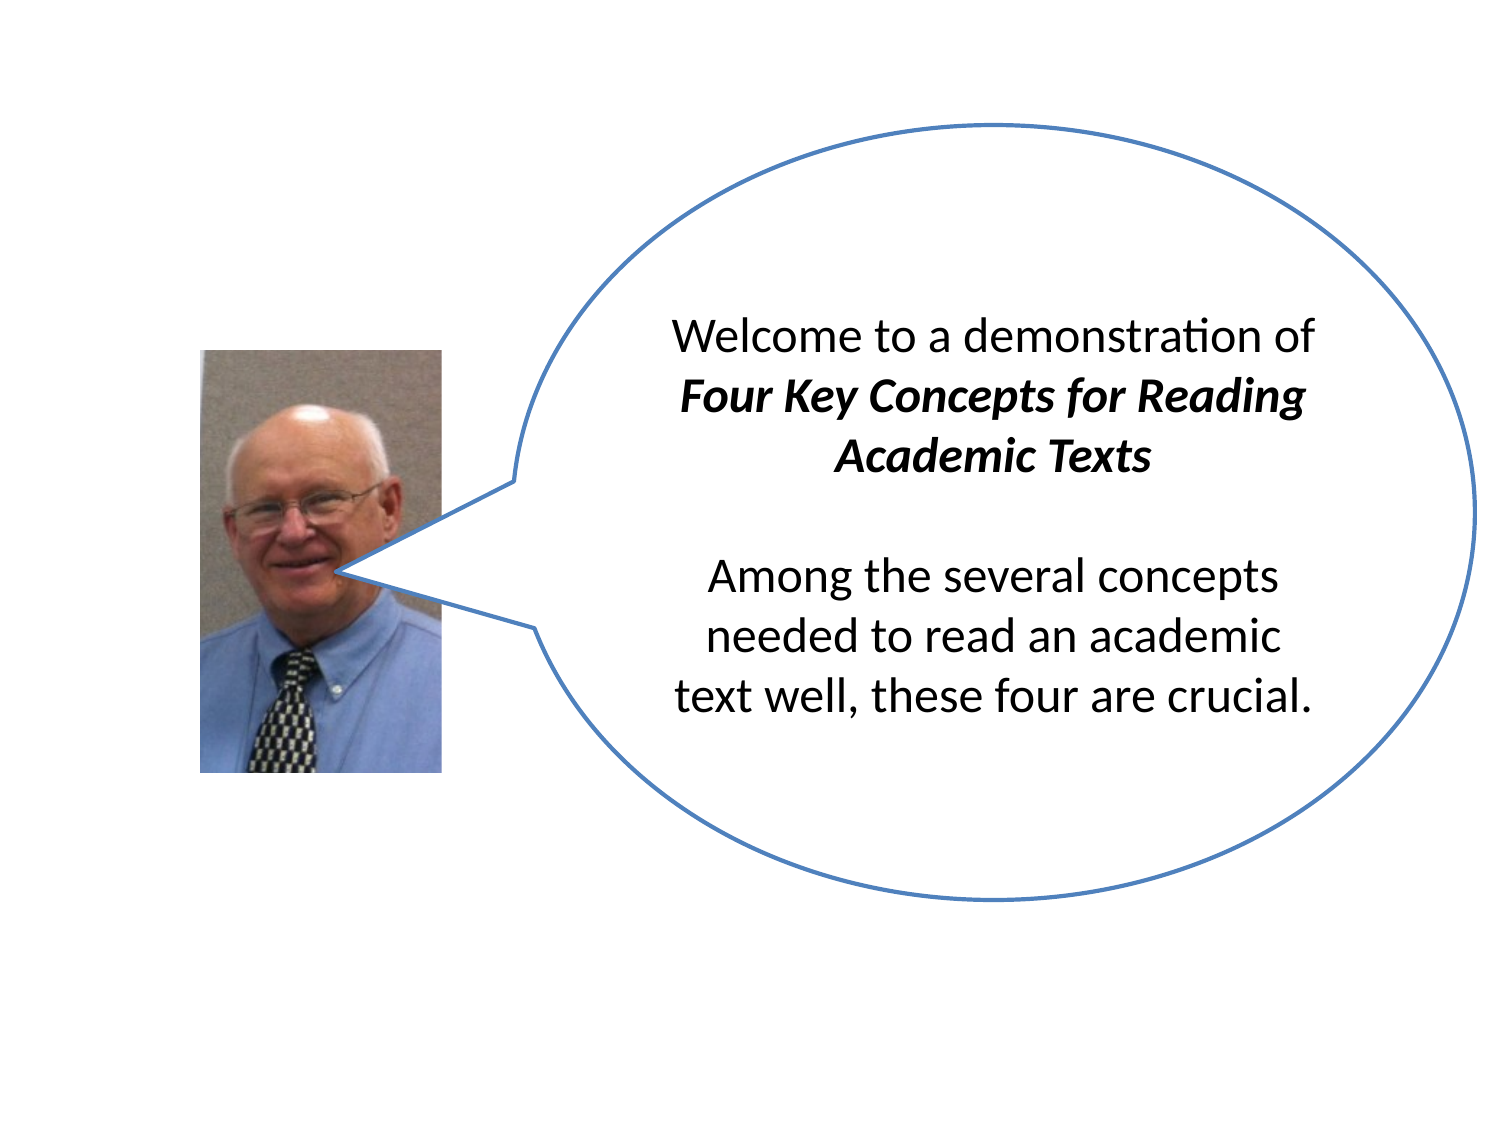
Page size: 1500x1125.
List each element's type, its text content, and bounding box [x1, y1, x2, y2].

picture [199, 349, 442, 773]
text_box Welcome to a demonstration of Four Key Concepts for Reading Academic Texts Among the several concepts needed to read an academic text well, these four are crucial. [446, 122, 1477, 903]
